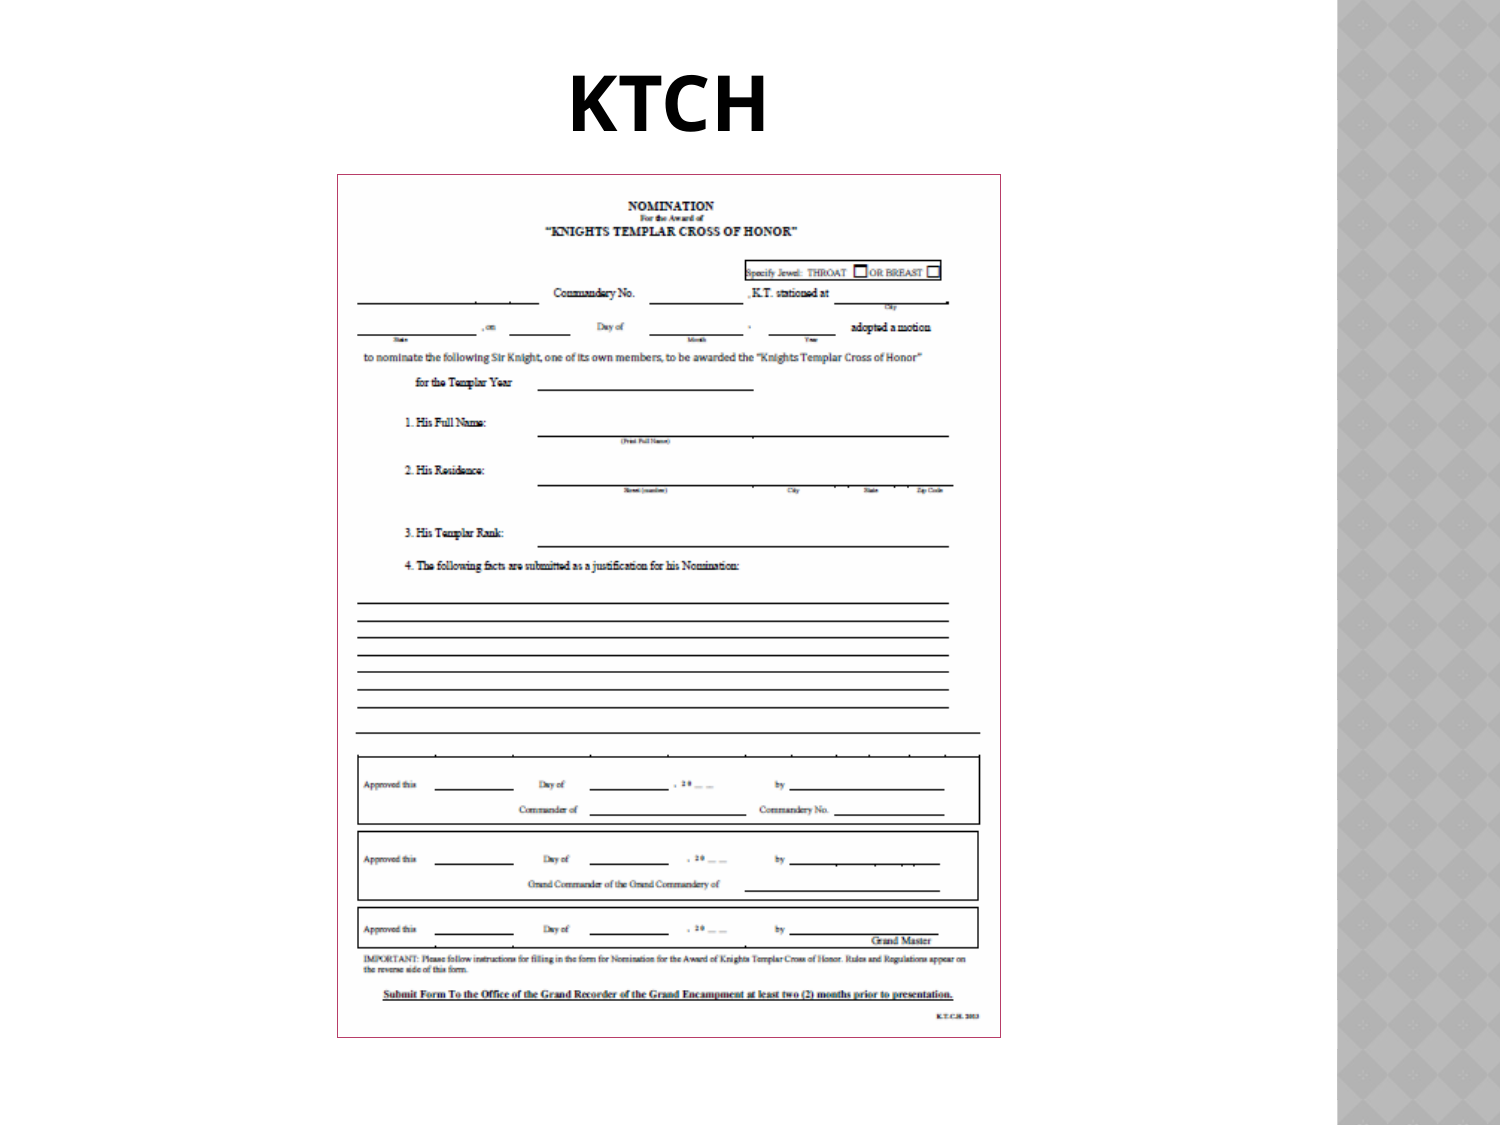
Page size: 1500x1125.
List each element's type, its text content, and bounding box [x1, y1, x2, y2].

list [337, 174, 1002, 1038]
title Ktch [75, 52, 1263, 240]
